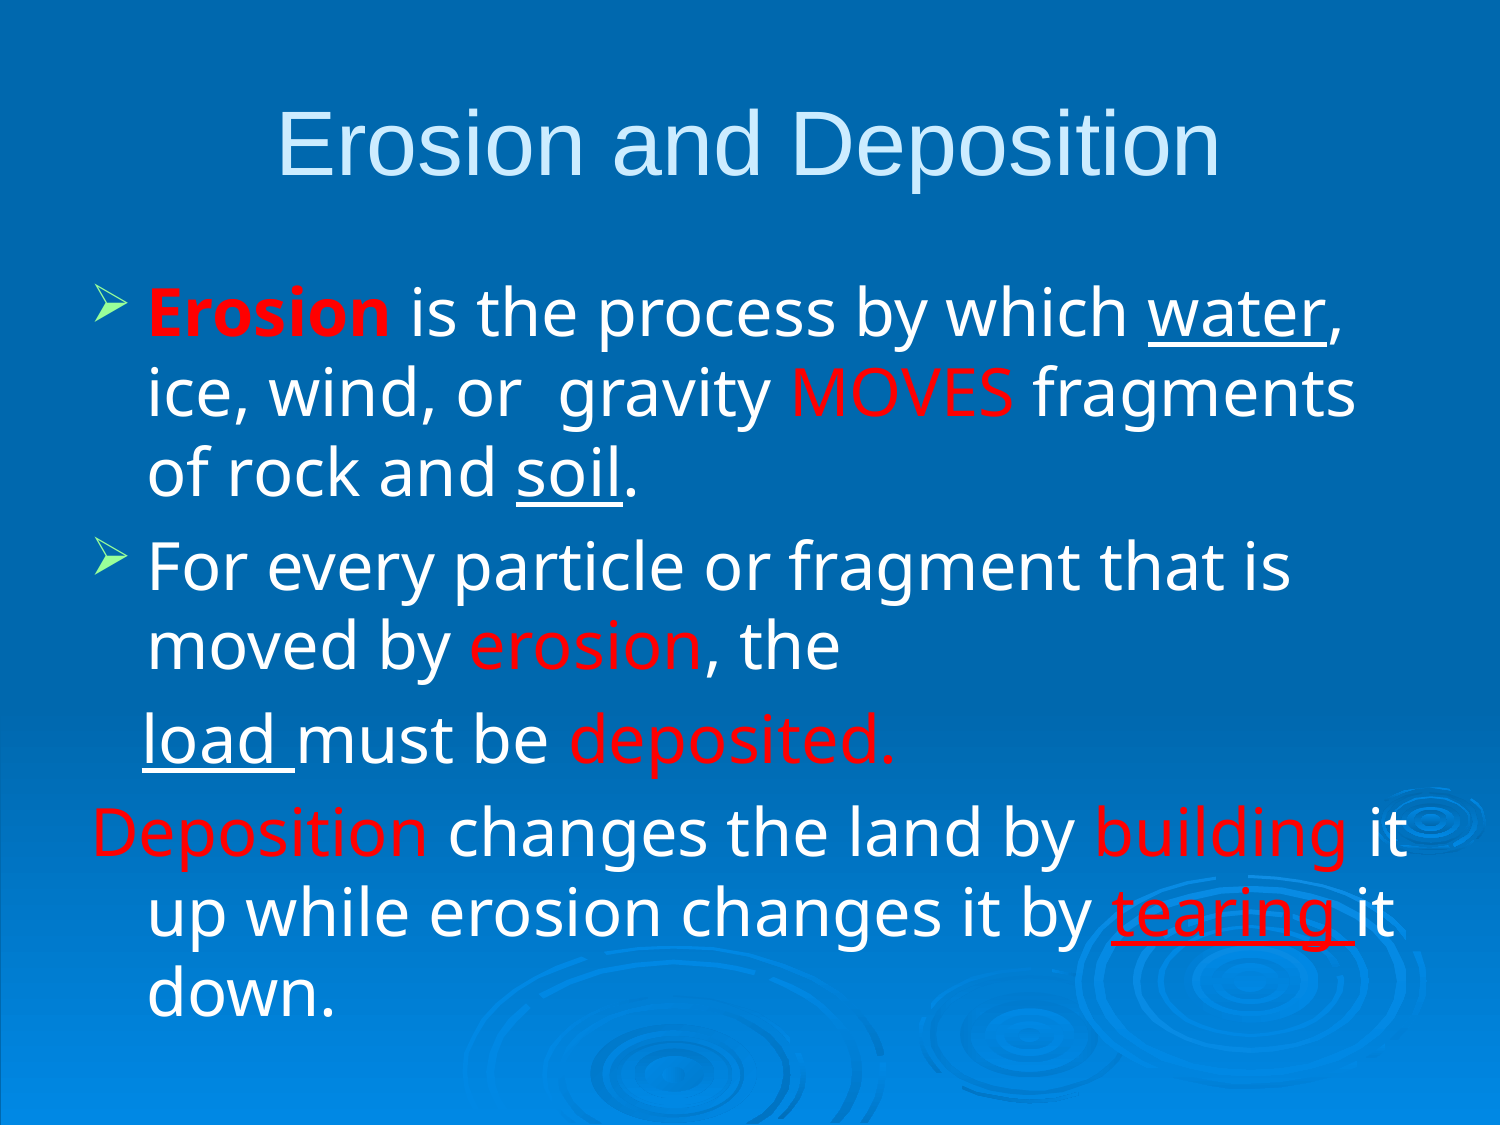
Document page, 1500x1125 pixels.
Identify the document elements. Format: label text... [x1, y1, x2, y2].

list Erosion is the process by which water, ice, wind, or gravity MOVES fragments of rock and soil. For every particle or fragment that is moved by erosion, the load must be deposited. Deposition changes the land by building it up while erosion changes it by tearing it down. [74, 262, 1426, 1006]
title Erosion and Deposition [74, 45, 1426, 233]
